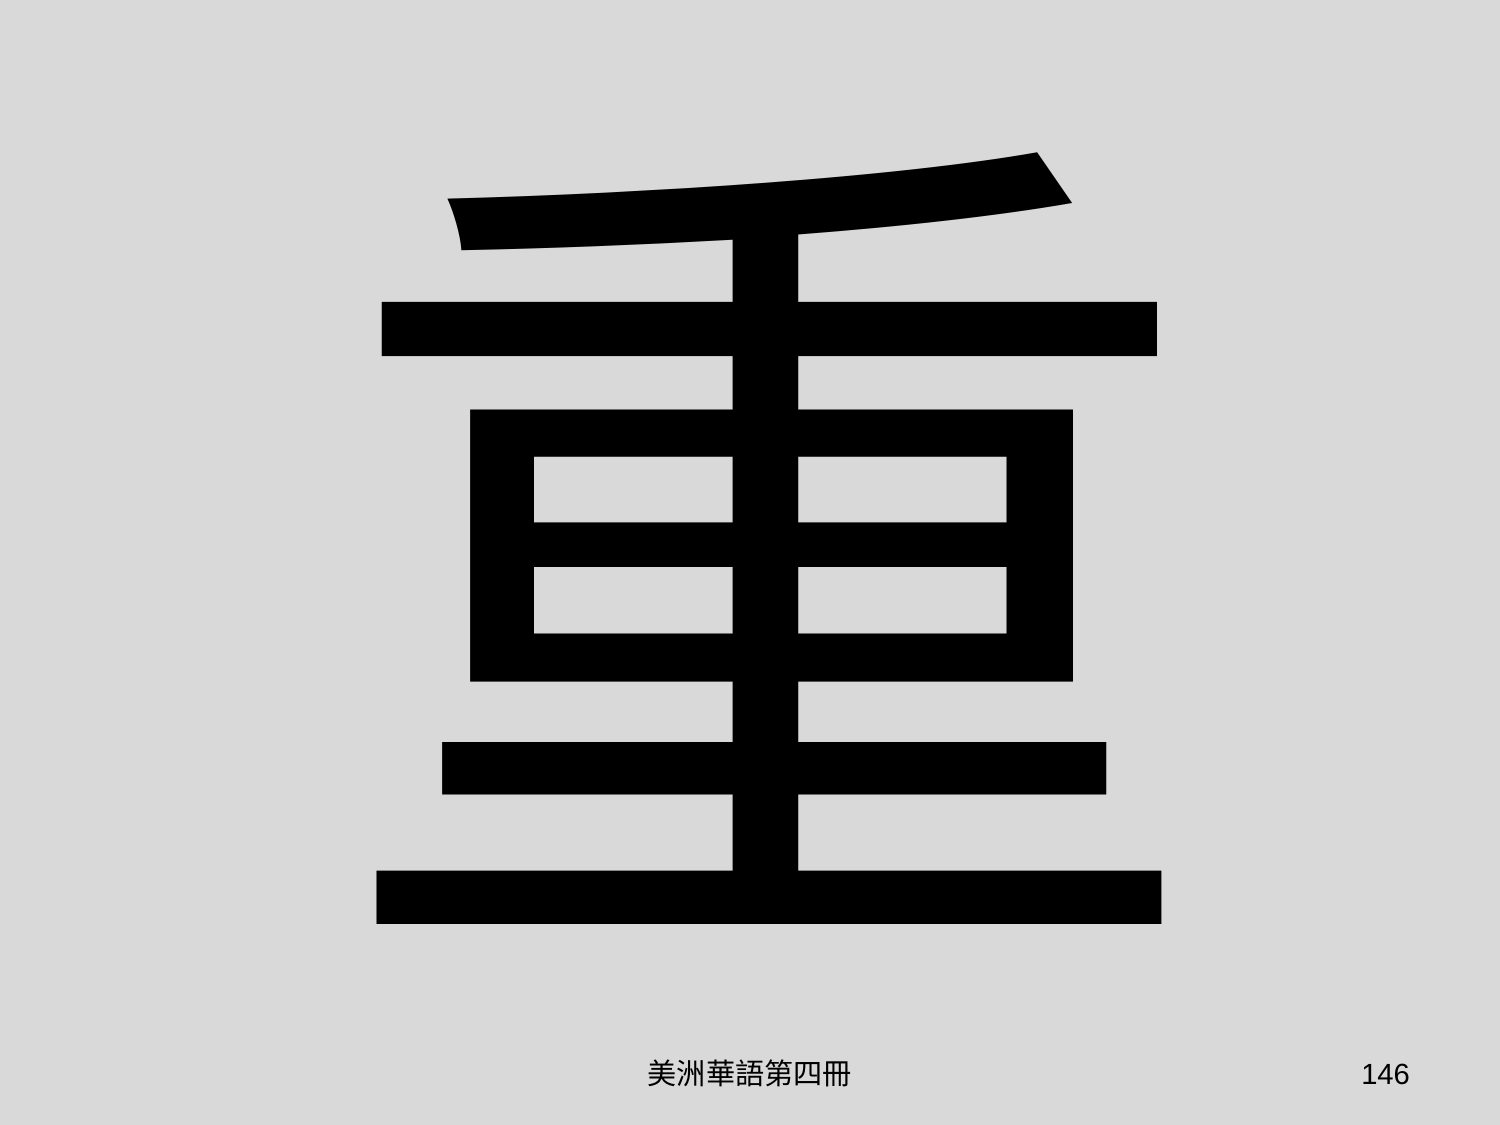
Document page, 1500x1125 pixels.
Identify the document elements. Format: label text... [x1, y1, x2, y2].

text_box 重 [124, 0, 1413, 1065]
slide_number 146 [1074, 1042, 1425, 1103]
footer 美洲華語第四冊 [512, 1065, 988, 1103]
